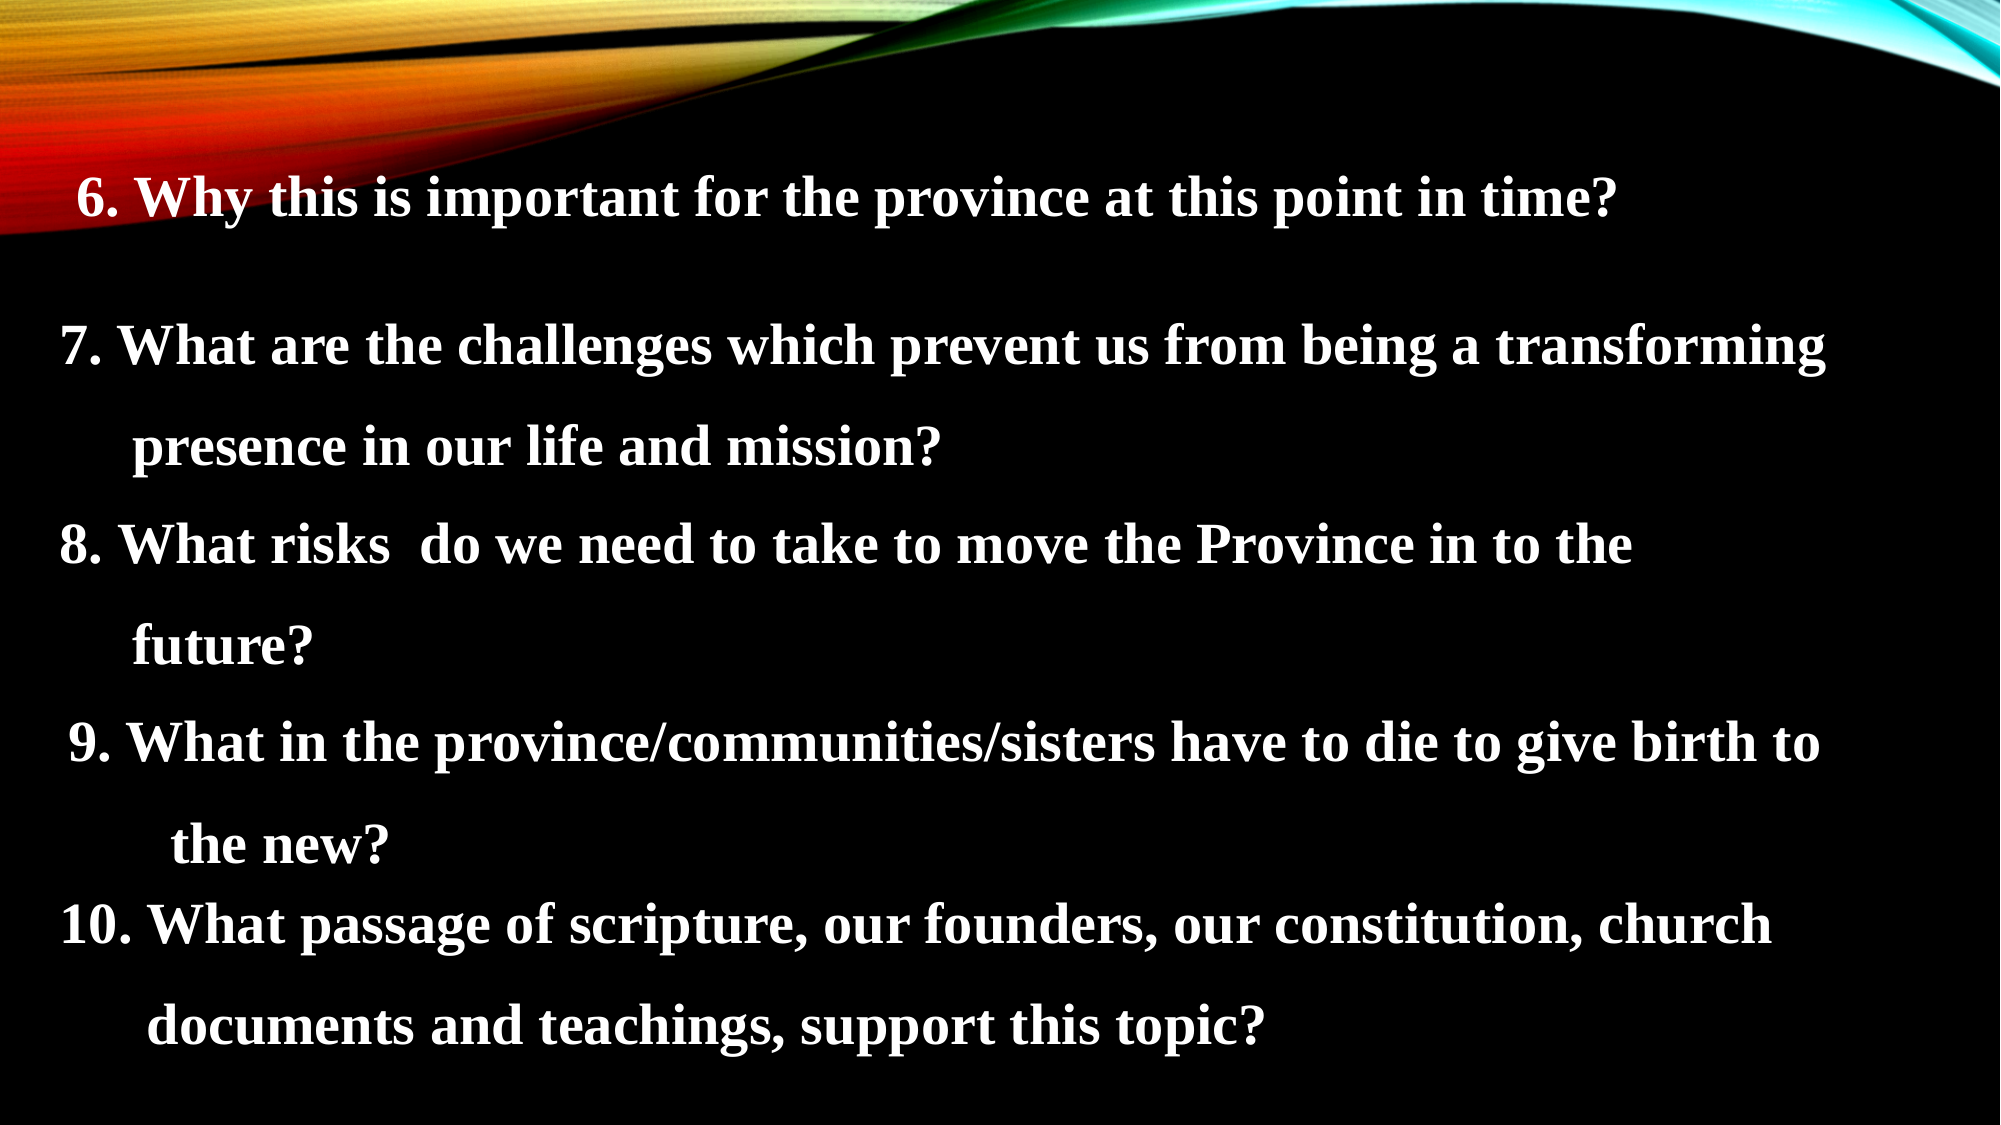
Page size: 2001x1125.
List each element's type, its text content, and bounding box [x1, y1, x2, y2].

picture [0, 0, 2000, 237]
text_box 9. What in the province/communities/sisters have to die to give birth to the new? [53, 685, 1908, 883]
text_box 6. Why this is important for the province at this point in time? [61, 140, 1637, 236]
text_box 8. What risks do we need to take to move the Province in to the future? [45, 486, 1821, 684]
text_box 7. What are the challenges which prevent us from being a transforming presence in our life and mission? [45, 288, 1907, 485]
text_box 10. What passage of scripture, our founders, our constitution, church documents and teachings, support this topic? [45, 867, 1862, 1065]
